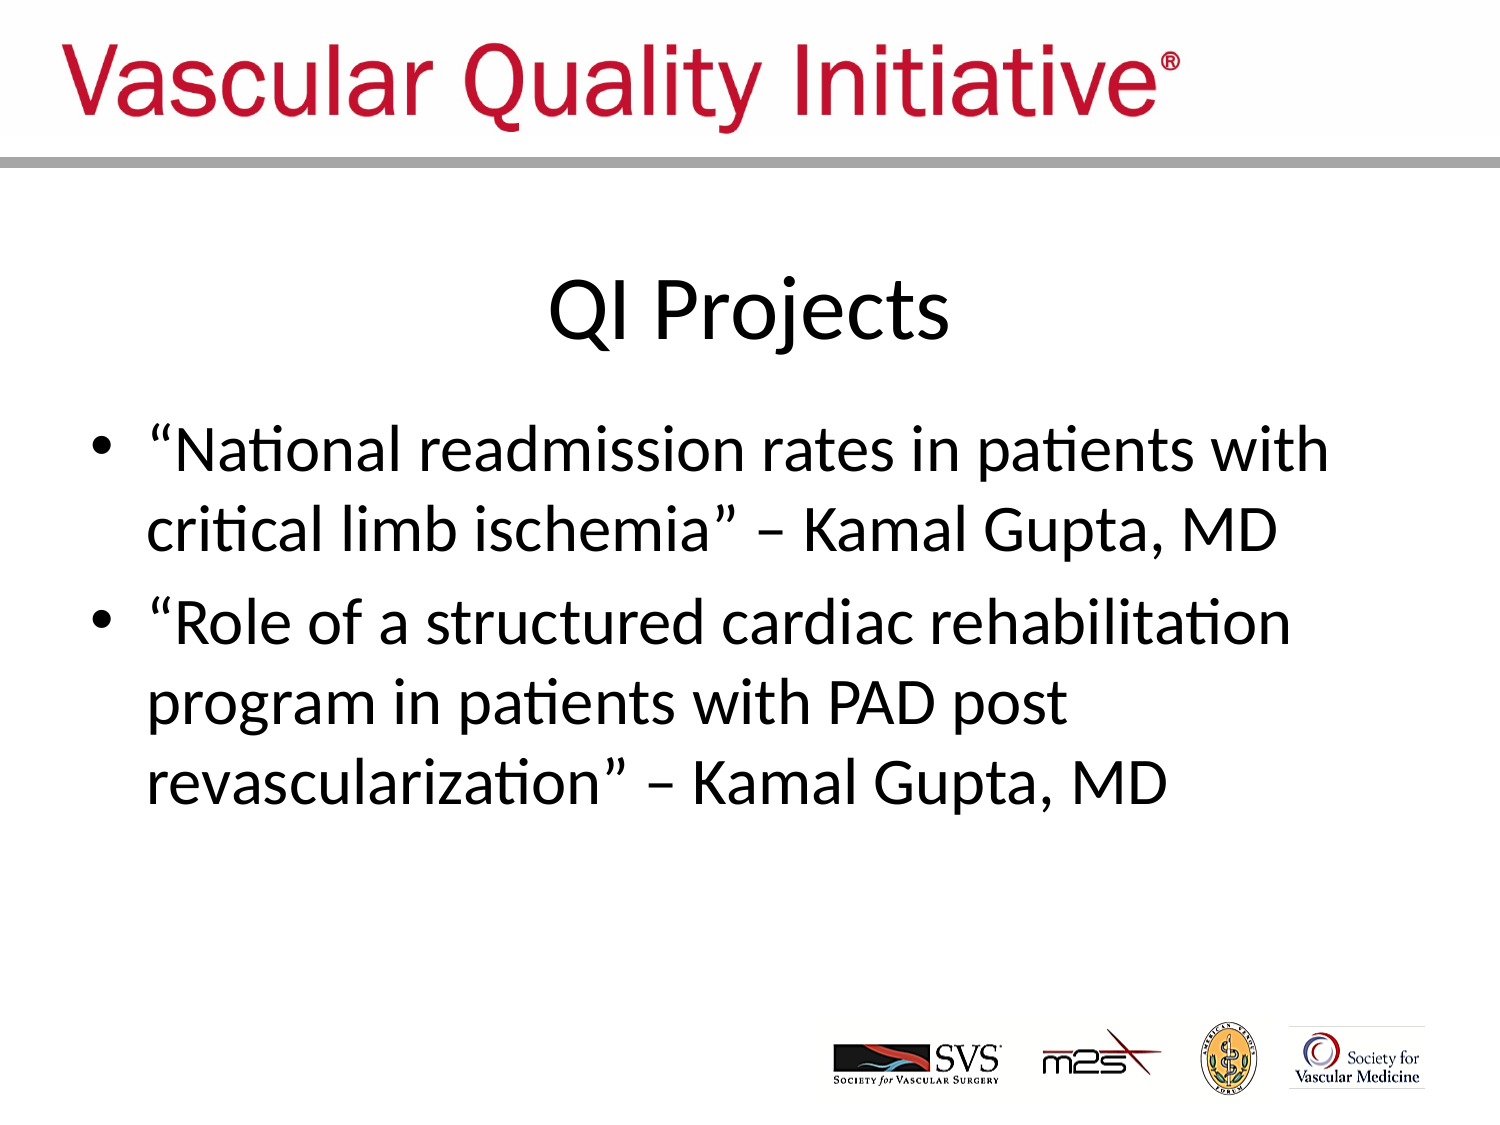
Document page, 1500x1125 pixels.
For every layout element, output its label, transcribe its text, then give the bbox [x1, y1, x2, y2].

list “National readmission rates in patients with critical limb ischemia” – Kamal Gupta, MD “Role of a structured cardiac rehabilitation program in patients with PAD post revascularization” – Kamal Gupta, MD [75, 397, 1425, 988]
picture [816, 1011, 1425, 1106]
picture [0, 0, 1500, 136]
title QI Projects [75, 209, 1425, 397]
